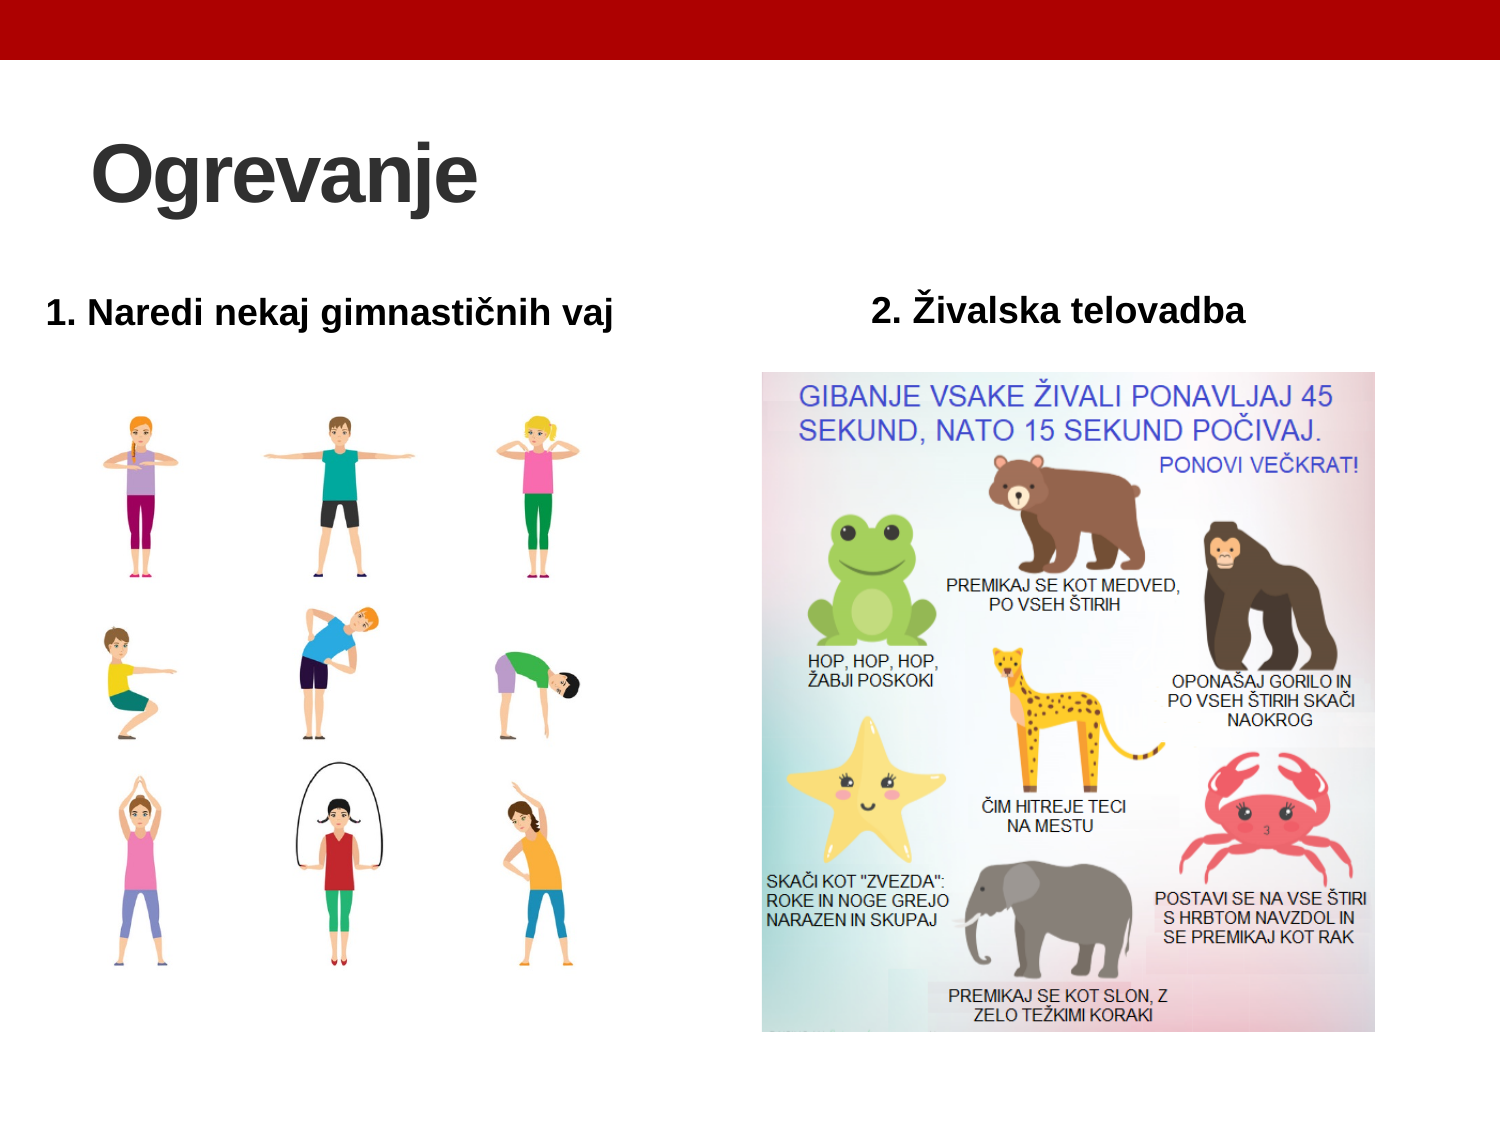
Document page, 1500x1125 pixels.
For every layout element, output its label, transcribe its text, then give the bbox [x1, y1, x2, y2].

text_box 1. Naredi nekaj gimnastičnih vaj [30, 280, 637, 341]
text_box 2. Živalska telovadba [856, 278, 1270, 339]
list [761, 371, 1376, 1032]
title Ogrevanje [75, 87, 1425, 250]
picture [41, 396, 638, 976]
